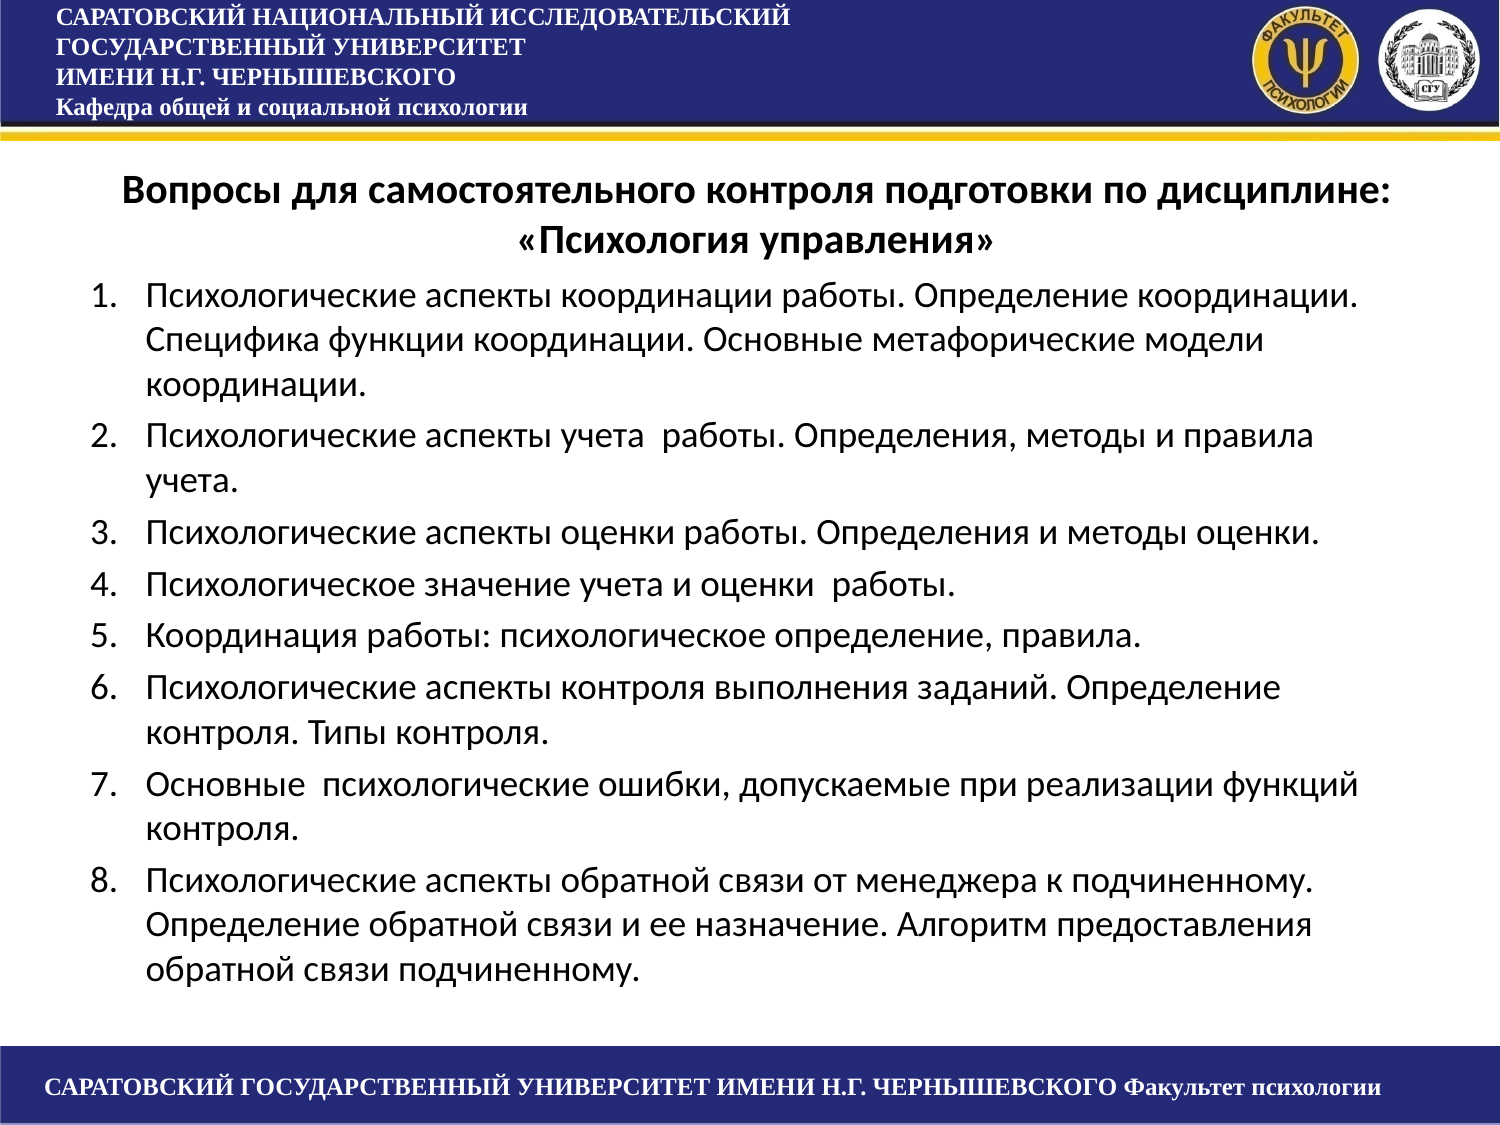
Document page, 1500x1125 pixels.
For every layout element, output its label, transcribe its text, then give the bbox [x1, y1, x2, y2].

picture [0, 1046, 1500, 1125]
picture [0, 0, 1500, 142]
title Вопросы для самостоятельного контроля подготовки по дисциплине: «Психология управления» [82, 150, 1432, 319]
list Психологические аспекты координации работы. Определение координации. Специфика функции координации. Основные метафорические модели координации. Психологические аспекты учета работы. Определения, методы и правила учета. Психологические аспекты оценки работы. Определения и методы оценки. Психологическое значение учета и оценки работы. Координация работы: психологическое определение, правила. Психологические аспекты контроля выполнения заданий. Определение контроля. Типы контроля. Основные психологические ошибки, допускаемые при реализации функций контроля. Психологические аспекты обратной связи от менеджера к подчиненному. Определение обратной связи и ее назначение. Алгоритм предоставления обратной связи подчиненному. [75, 262, 1425, 1005]
